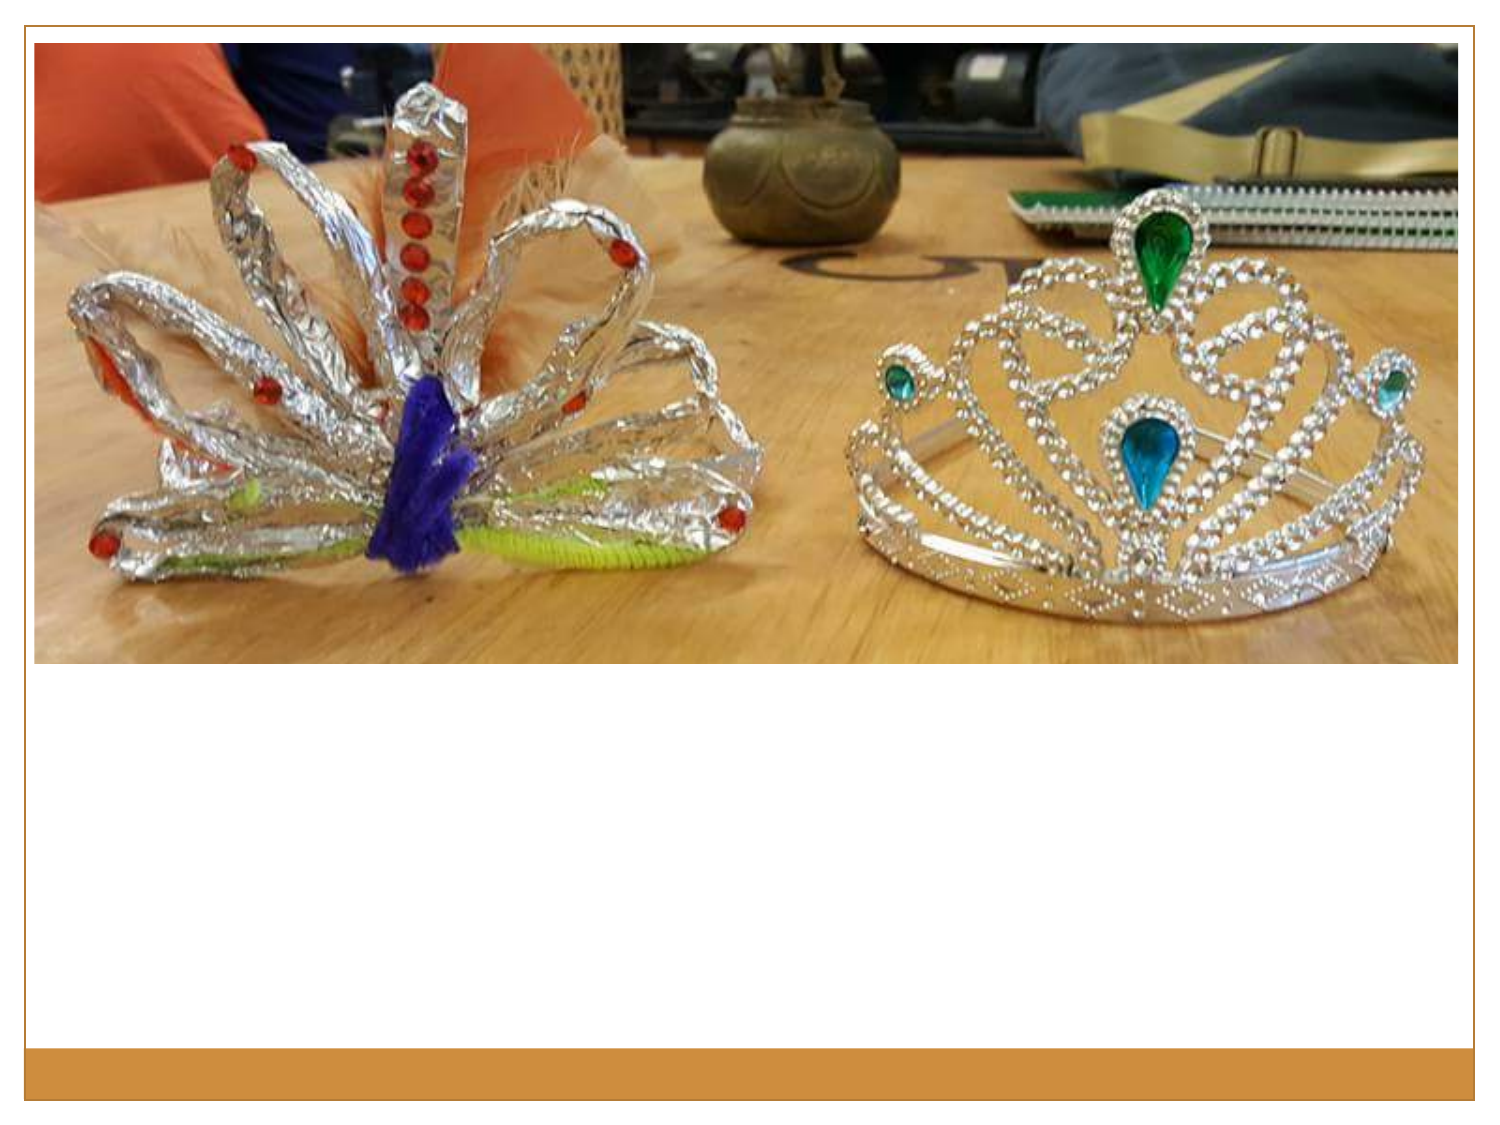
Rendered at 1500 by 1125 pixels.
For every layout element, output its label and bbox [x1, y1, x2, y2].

picture [34, 43, 1459, 664]
